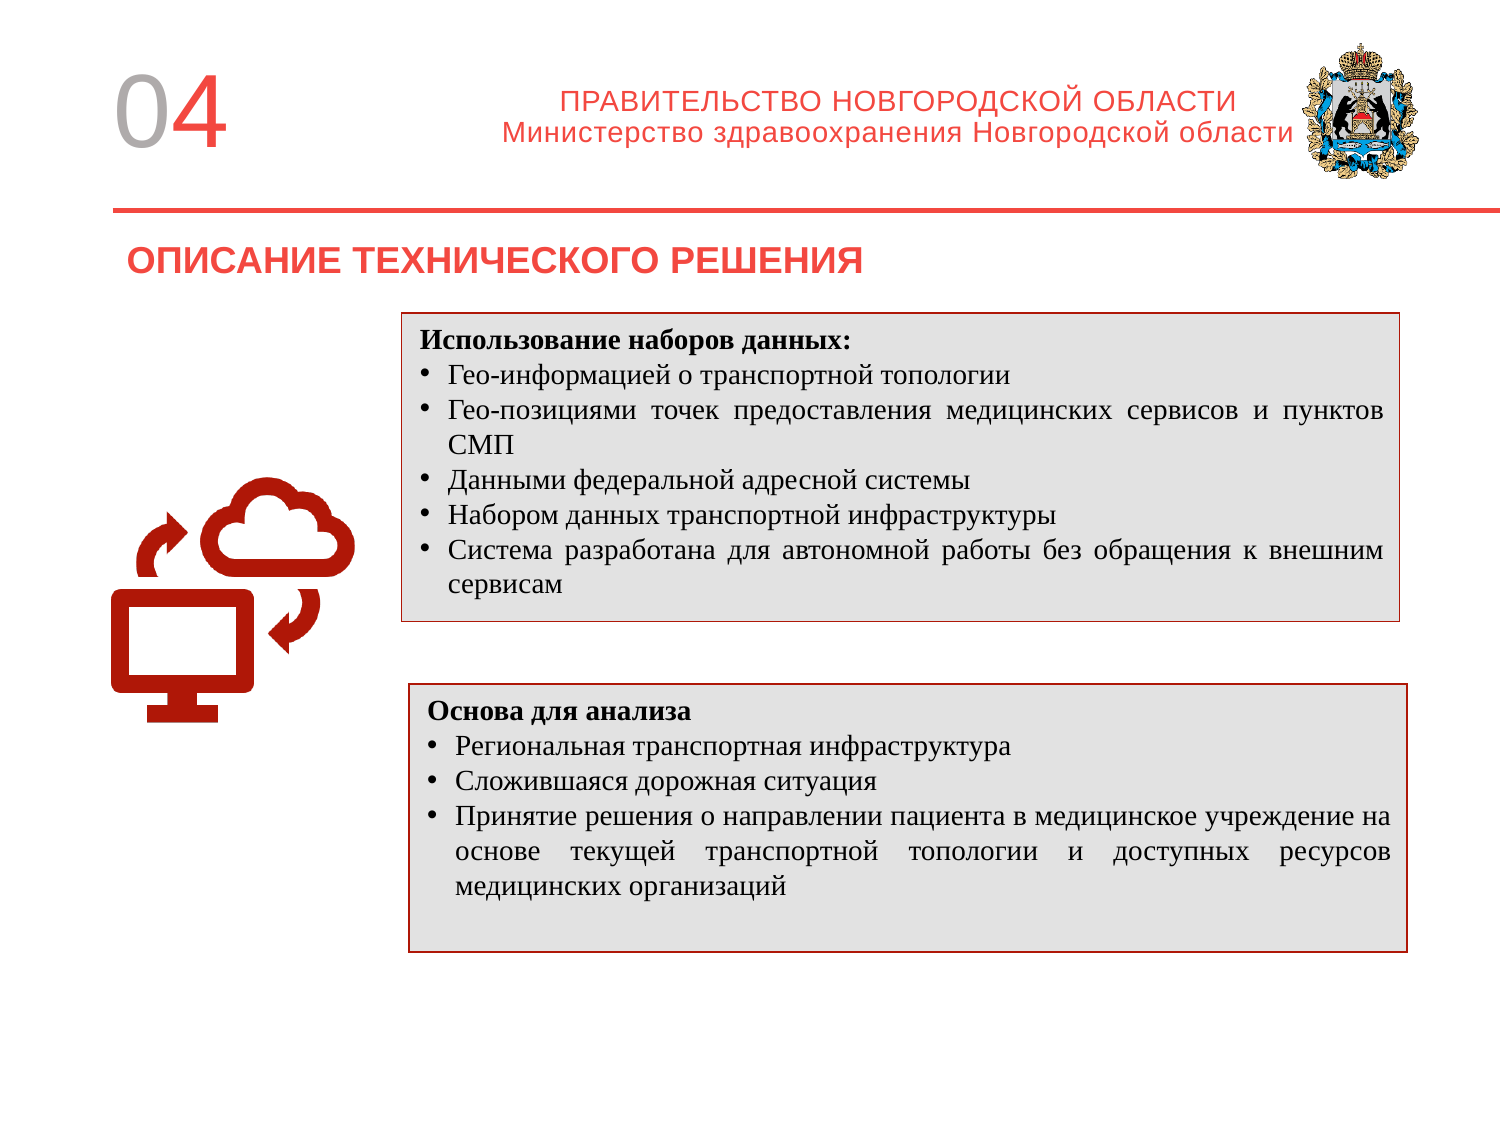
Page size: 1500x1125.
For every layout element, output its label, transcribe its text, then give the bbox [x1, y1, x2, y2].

picture [1302, 43, 1419, 179]
text_box ОПИСАНИЕ ТЕХНИЧЕСКОГО РЕШЕНИЯ [111, 228, 1461, 289]
text_box ПРАВИТЕЛЬСТВО НОВГОРОДСКОЙ ОБЛАСТИ Министерство здравоохранения Новгородской области [465, 78, 1302, 123]
text_box 04 [98, 36, 312, 177]
text_box Основа для анализа Региональная транспортная инфраструктура Сложившаяся дорожная ситуация Принятие решения о направлении пациента в медицинское учреждение на основе текущей транспортной топологии и доступных ресурсов медицинских организаций [408, 683, 1408, 953]
text_box Использование наборов данных: Гео-информацией о транспортной топологии Гео-позициями точек предоставления медицинских сервисов и пунктов СМП Данными федеральной адресной системы Набором данных транспортной инфраструктуры Система разработана для автономной работы без обращения к внешним сервисам [401, 312, 1401, 622]
picture [90, 458, 375, 743]
